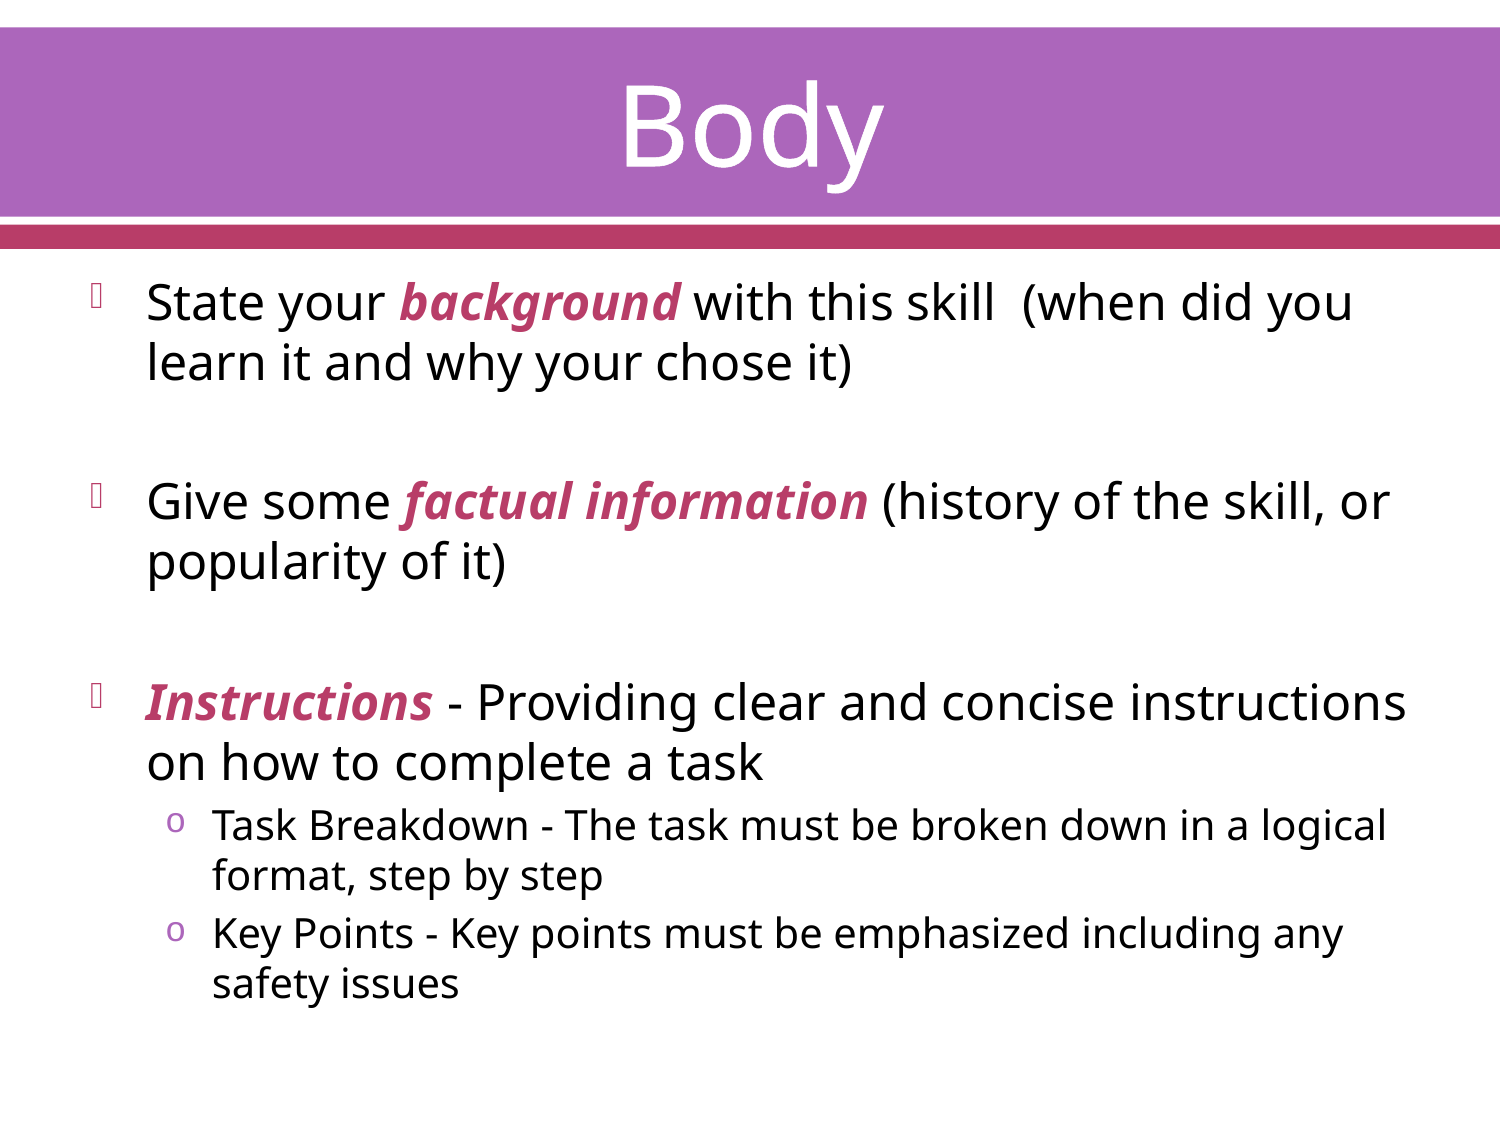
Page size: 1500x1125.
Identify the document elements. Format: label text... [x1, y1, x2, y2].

list State your background with this skill (when did you learn it and why your chose it) Give some factual information (history of the skill, or popularity of it) Instructions - Providing clear and concise instructions on how to complete a task Task Breakdown - The task must be broken down in a logical format, step by step Key Points - Key points must be emphasized including any safety issues [75, 262, 1425, 1050]
title Body [75, 29, 1425, 213]
